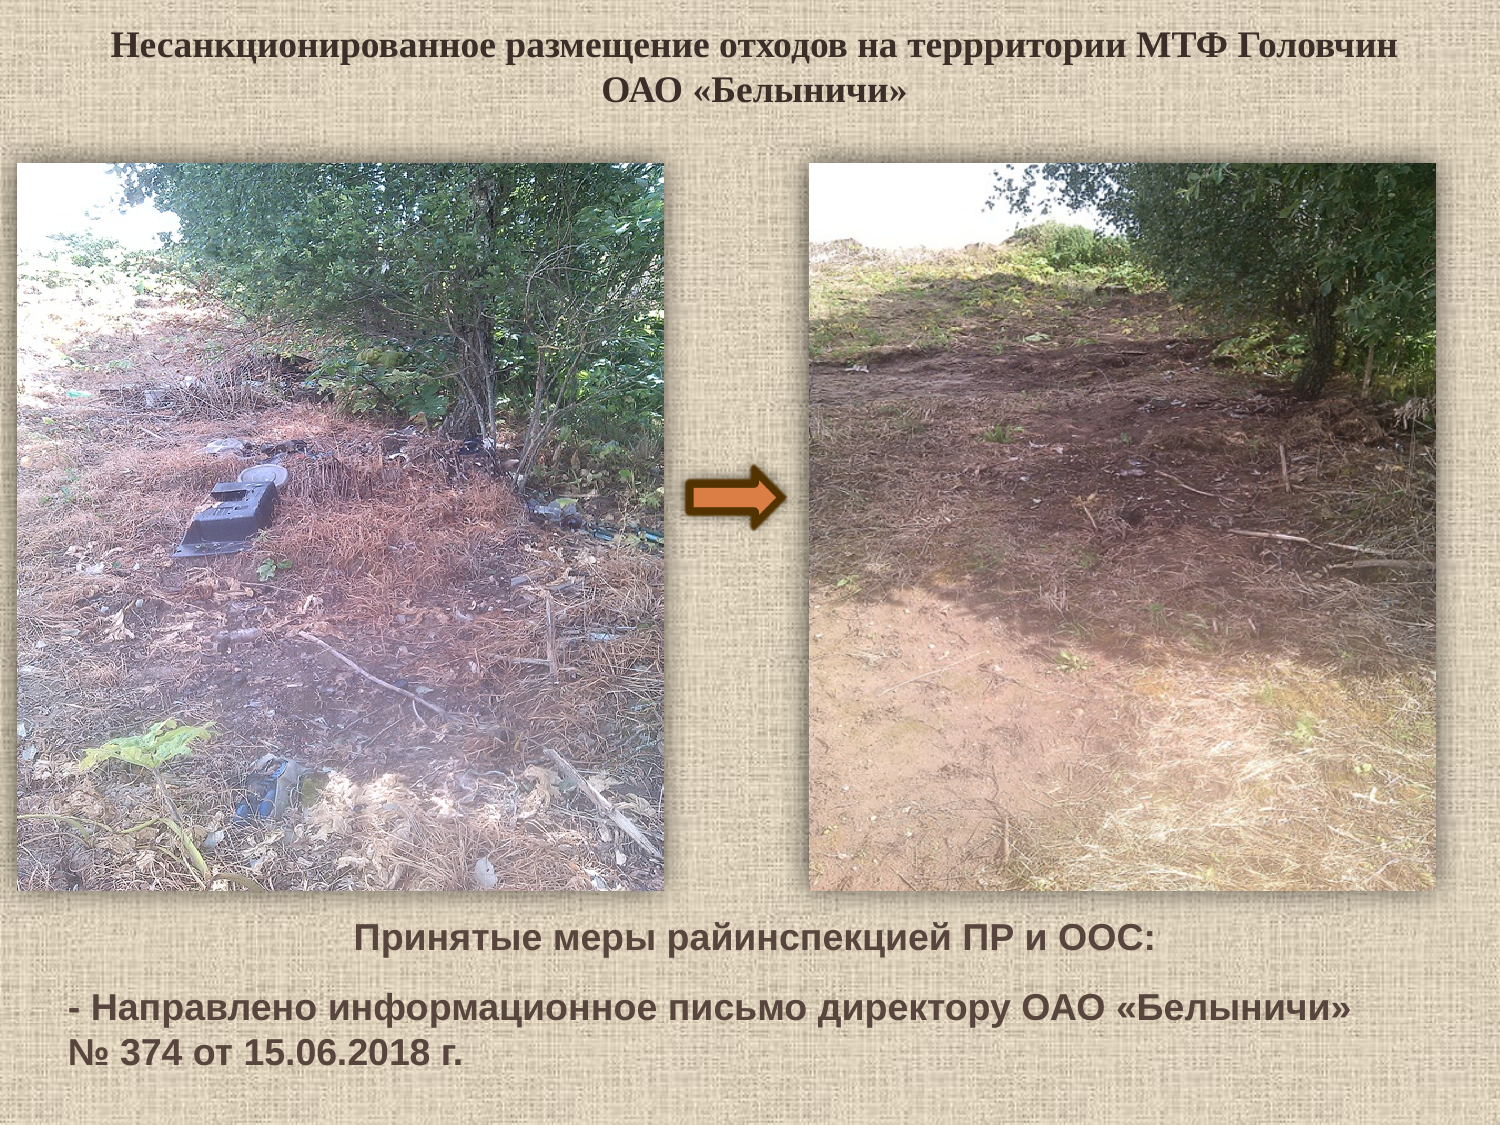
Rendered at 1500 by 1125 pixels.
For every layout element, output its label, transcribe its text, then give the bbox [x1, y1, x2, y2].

title Несанкционированное размещение отходов на террритории МТФ Головчин ОАО «Белыничи» [79, 70, 1430, 118]
text_box Принятые меры райинспекцией ПР и ООС: - Направлено информационное письмо директору ОАО «Белыничи» № 374 от 15.06.2018 г. [53, 905, 1458, 1080]
text_box [687, 467, 784, 528]
picture [0, 0, 1500, 1125]
